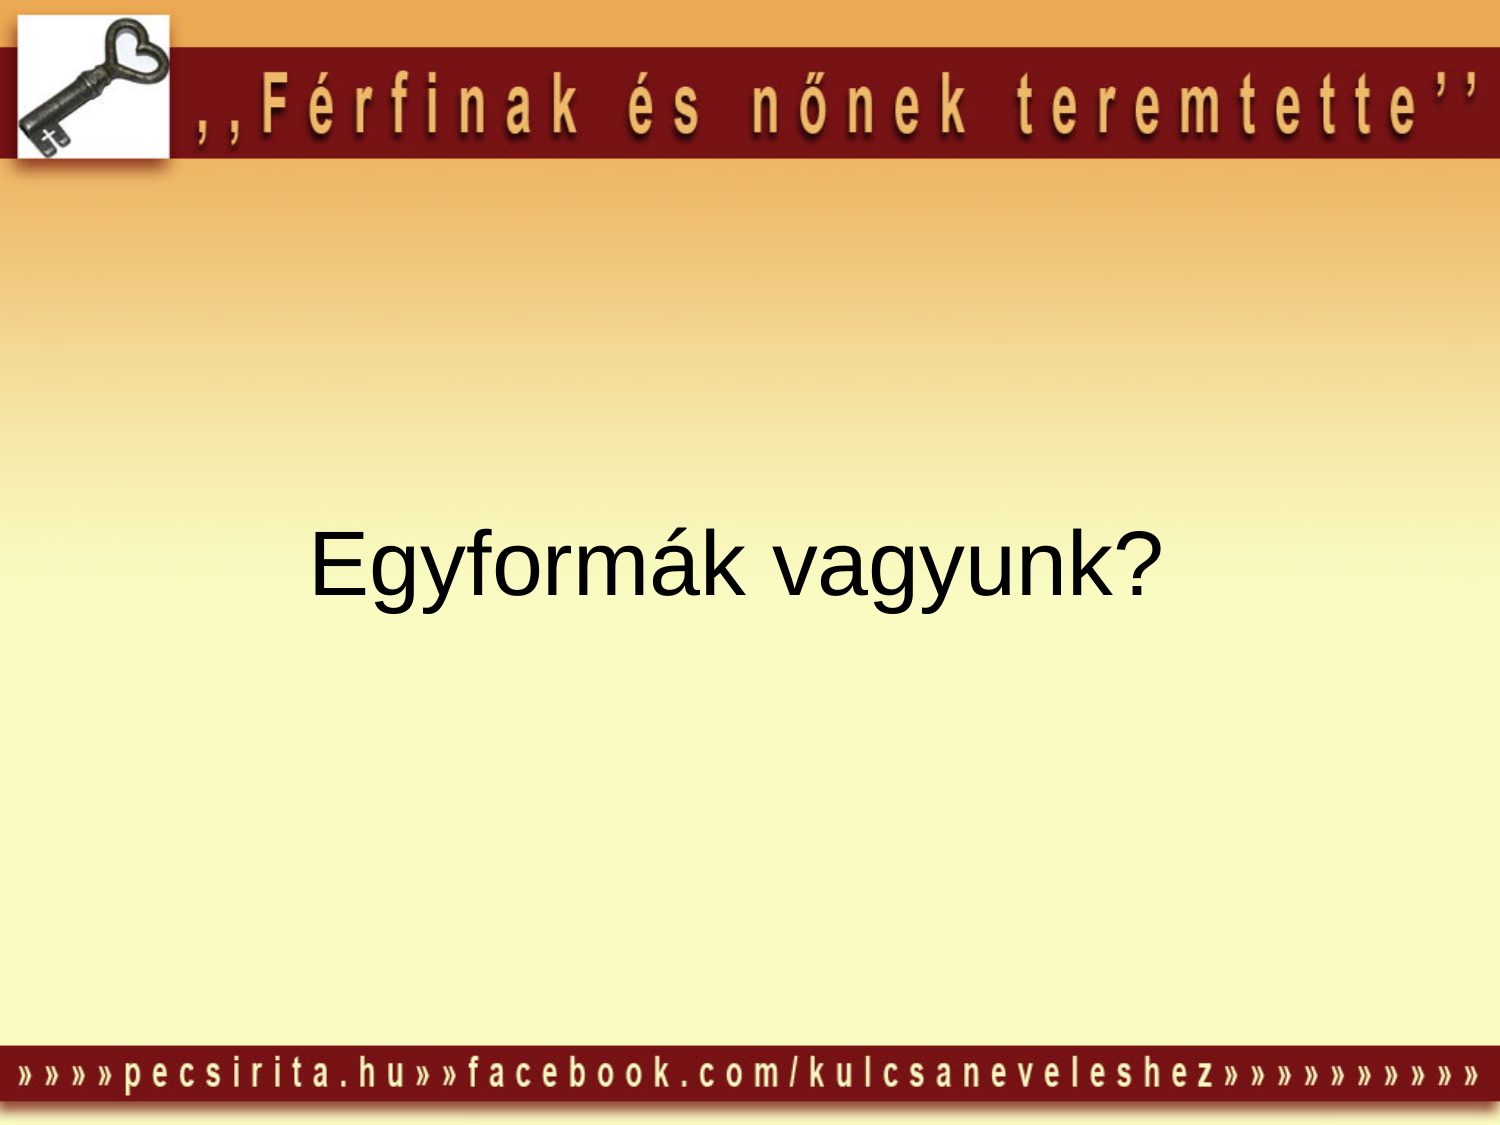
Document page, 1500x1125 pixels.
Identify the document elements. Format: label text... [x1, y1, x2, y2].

title Egyformák vagyunk? [112, 438, 1388, 680]
picture [0, 0, 1500, 1125]
